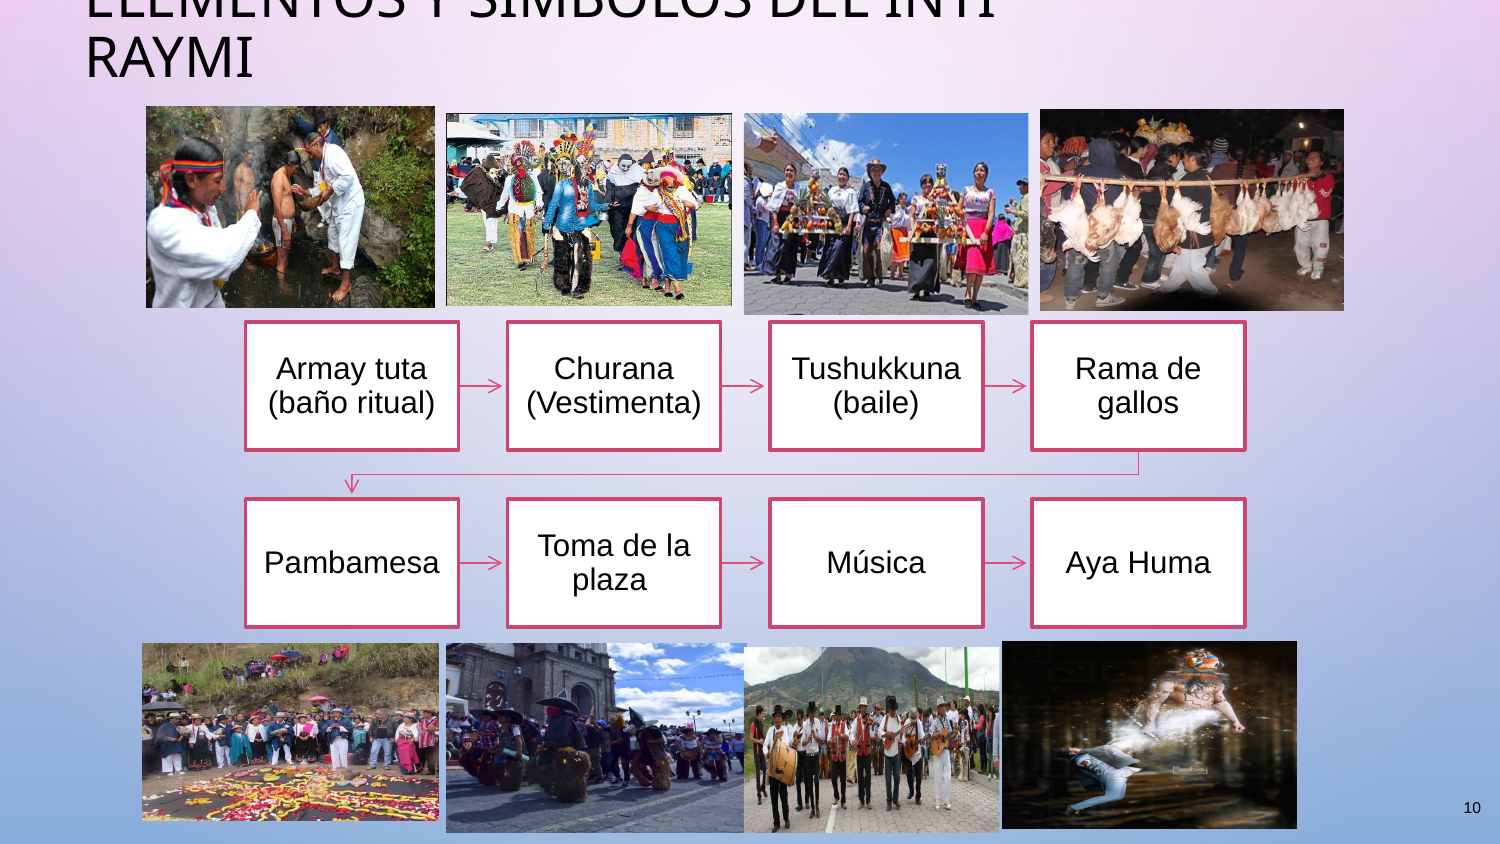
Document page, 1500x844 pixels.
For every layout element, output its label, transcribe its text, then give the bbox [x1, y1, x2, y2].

text_box [0, 0, 1500, 461]
picture [141, 643, 440, 821]
picture [1040, 109, 1345, 312]
title Elementos y símbolos del Inti Raymi [85, 25, 1029, 91]
picture [446, 113, 733, 306]
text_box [244, 314, 1246, 635]
picture [743, 113, 1029, 315]
picture [146, 106, 435, 308]
picture [1002, 641, 1297, 829]
picture [446, 643, 1000, 833]
slide_number 10 [1391, 774, 1482, 840]
